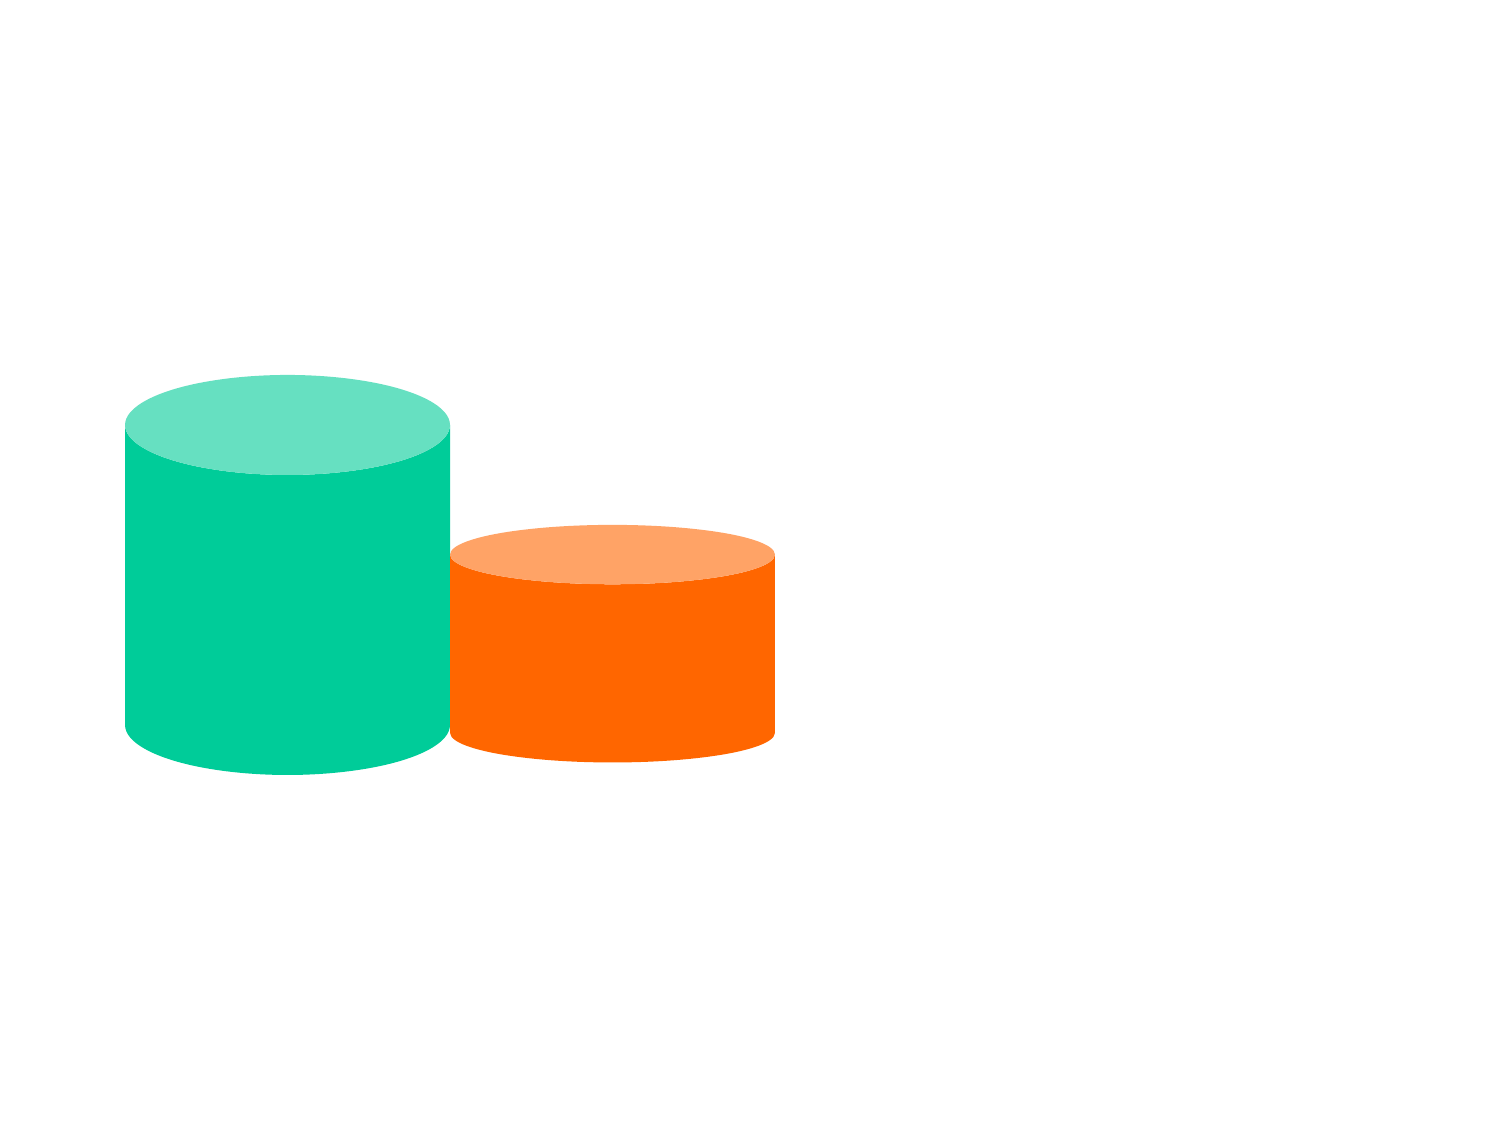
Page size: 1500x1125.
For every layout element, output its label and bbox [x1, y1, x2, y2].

text_box [450, 524, 775, 763]
text_box [125, 374, 451, 775]
